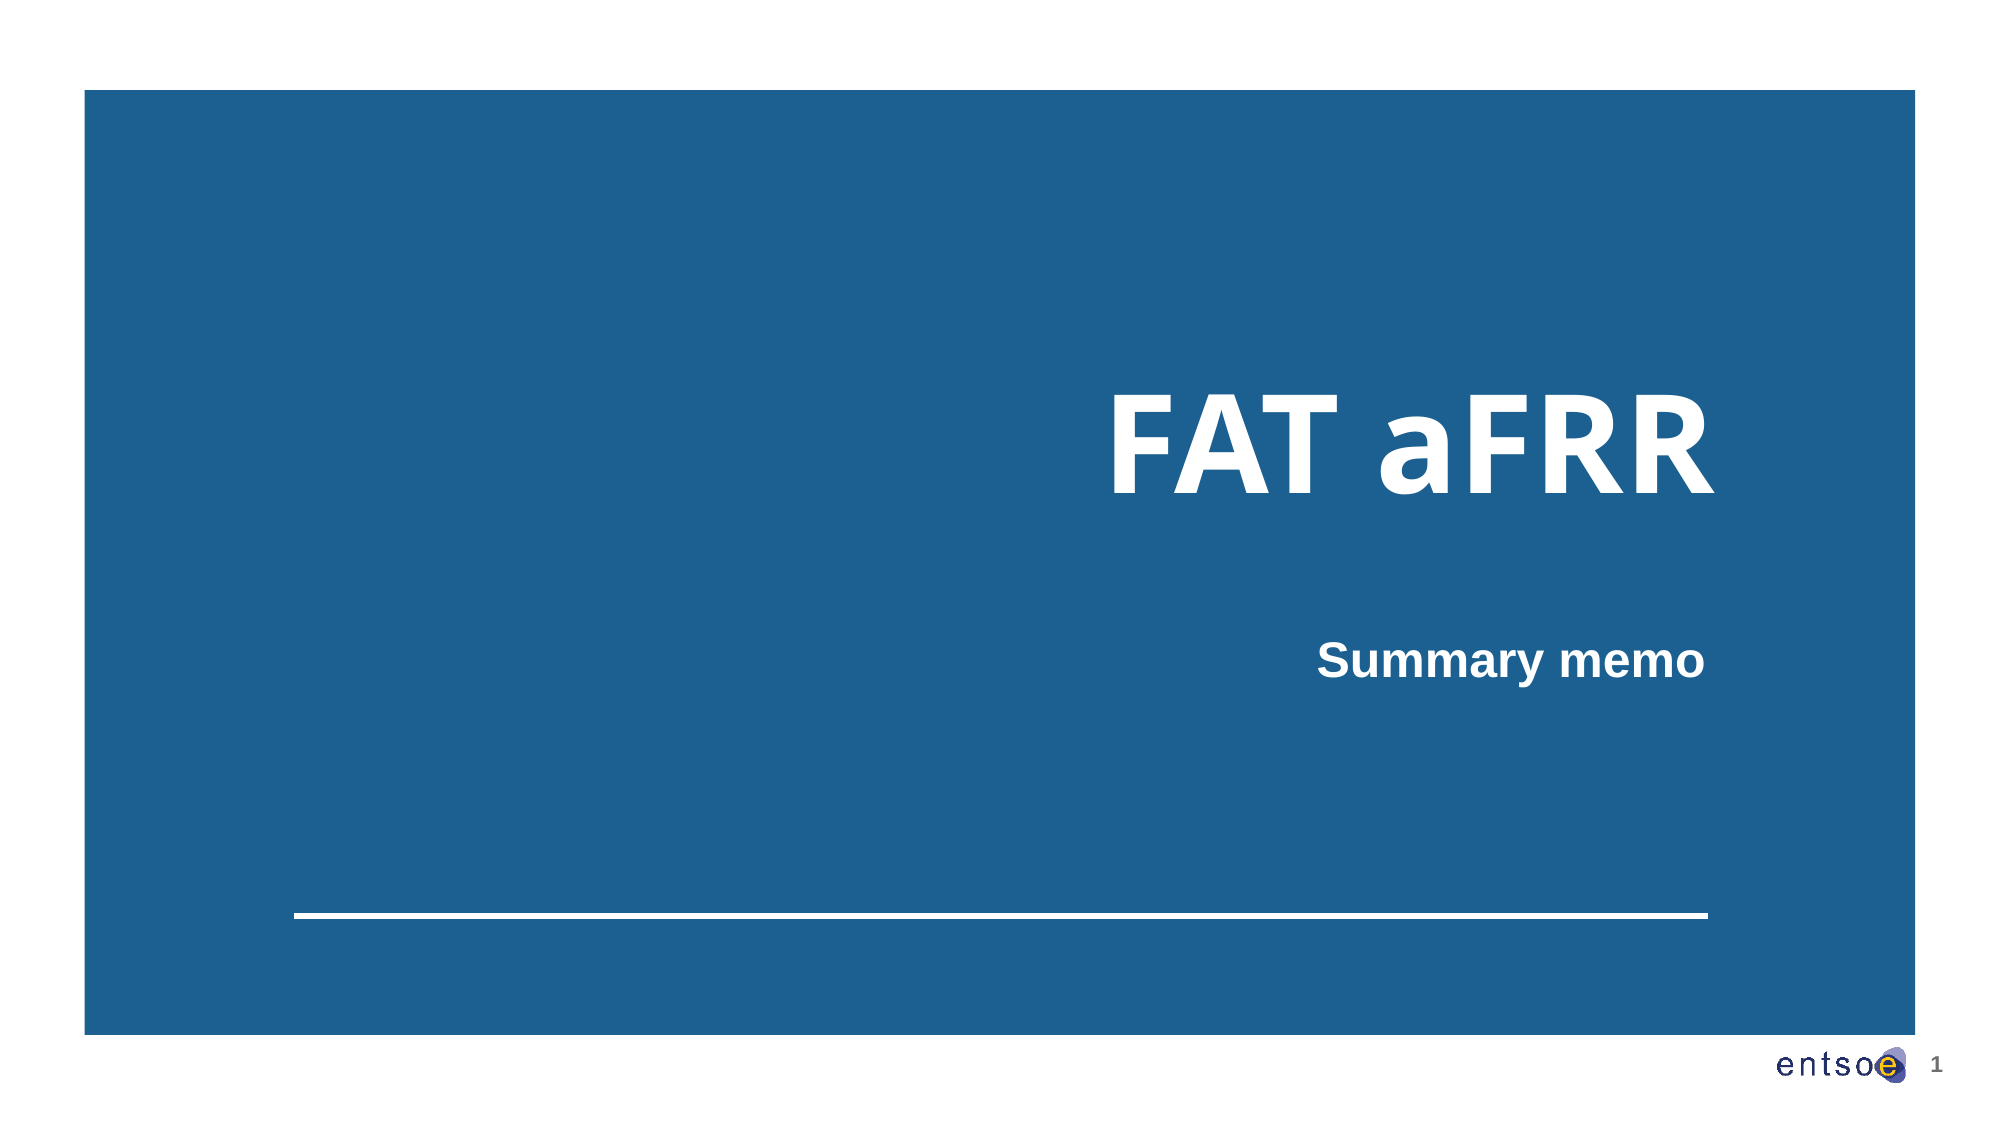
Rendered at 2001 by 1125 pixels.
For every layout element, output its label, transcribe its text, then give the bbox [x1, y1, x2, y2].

title FAT aFRR [294, 328, 1731, 570]
picture [1777, 1047, 1906, 1083]
slide_number 1 [1915, 1037, 1989, 1091]
list Summary memo [434, 619, 1721, 775]
